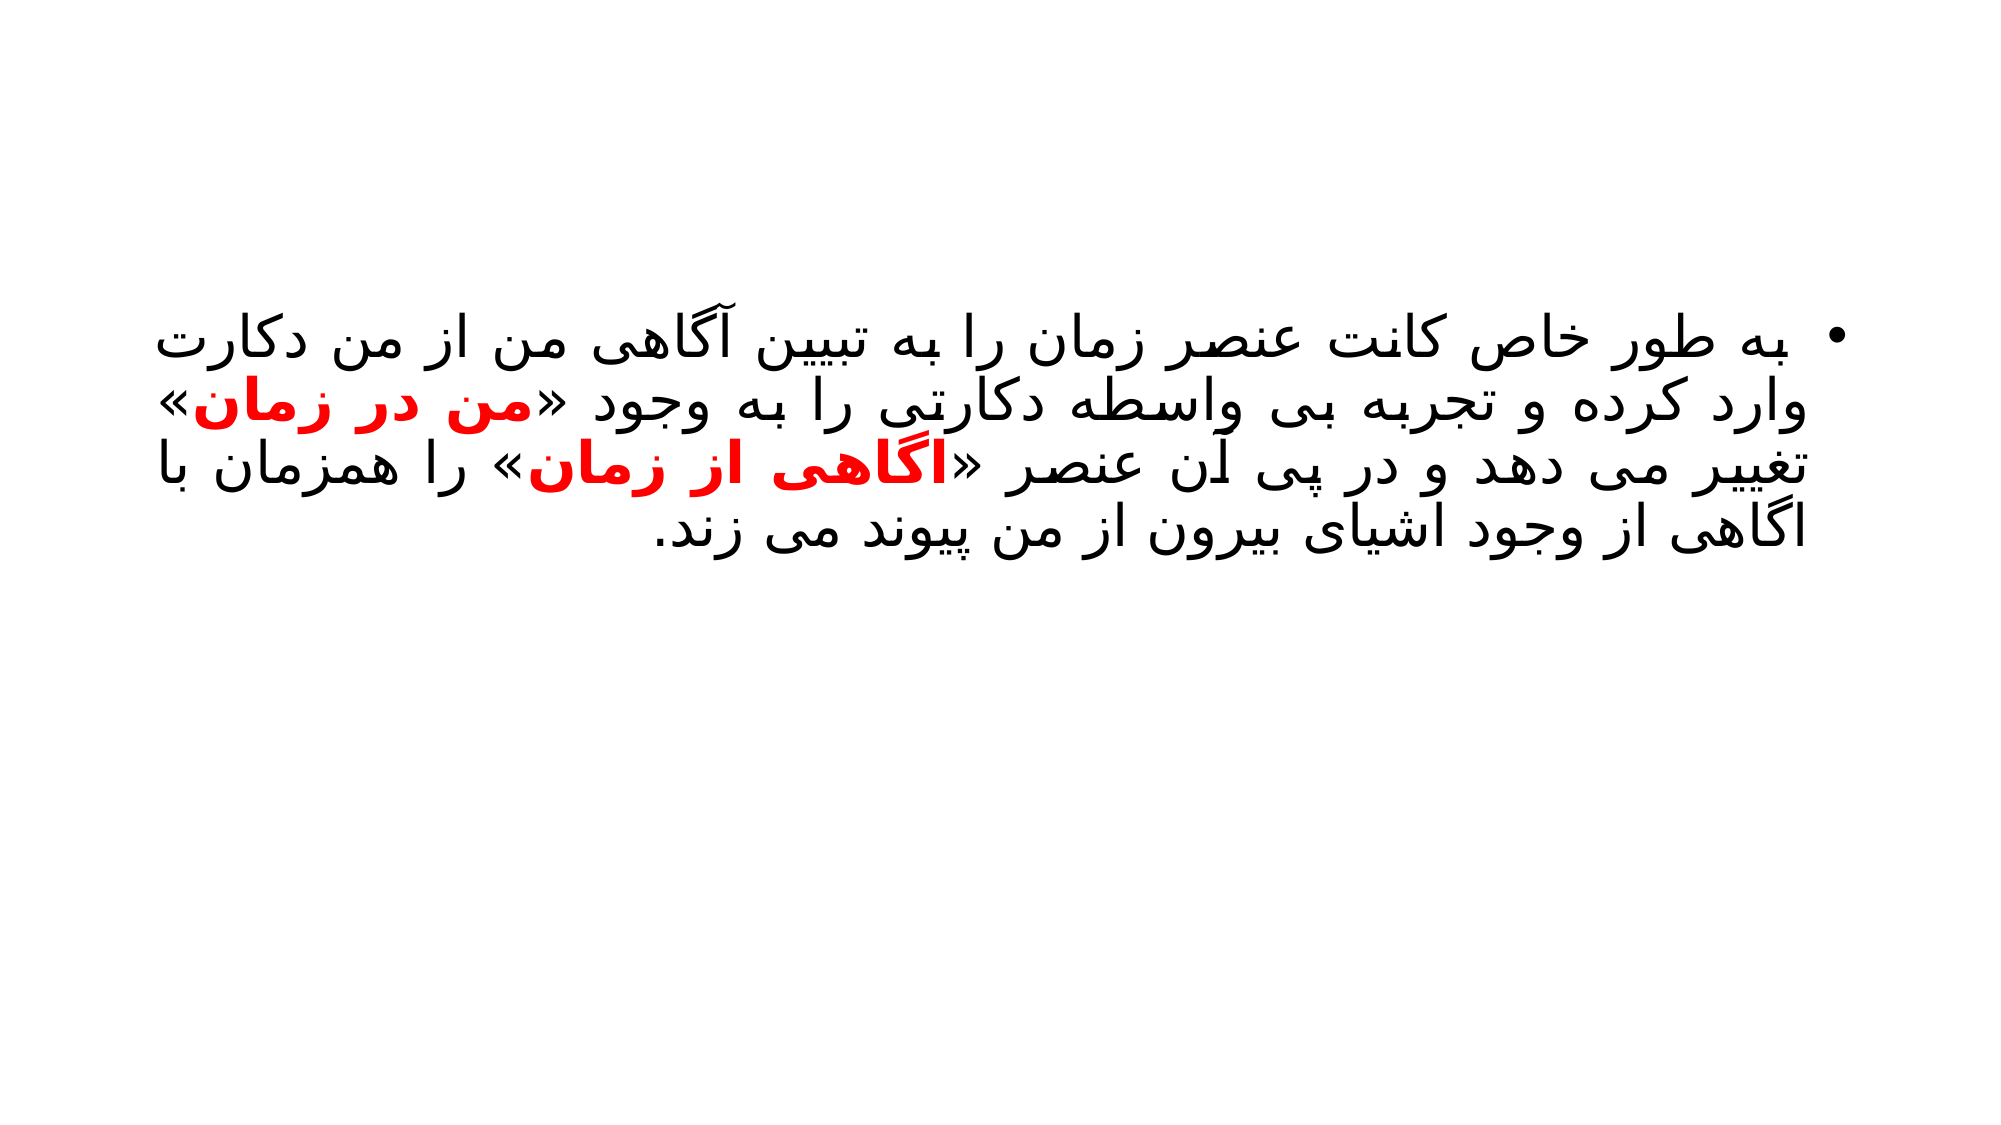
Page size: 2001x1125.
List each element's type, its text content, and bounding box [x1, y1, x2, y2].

list به طور خاص کانت عنصر زمان را به تبیین آگاهی من از من دکارت وارد کرده و تجربه بی واسطه دکارتی را به وجود «من در زمان» تغییر می دهد و در پی آن عنصر «اگاهی از زمان» را همزمان با اگاهی از وجود اشیای بیرون از من پیوند می زند. [137, 299, 1863, 1014]
